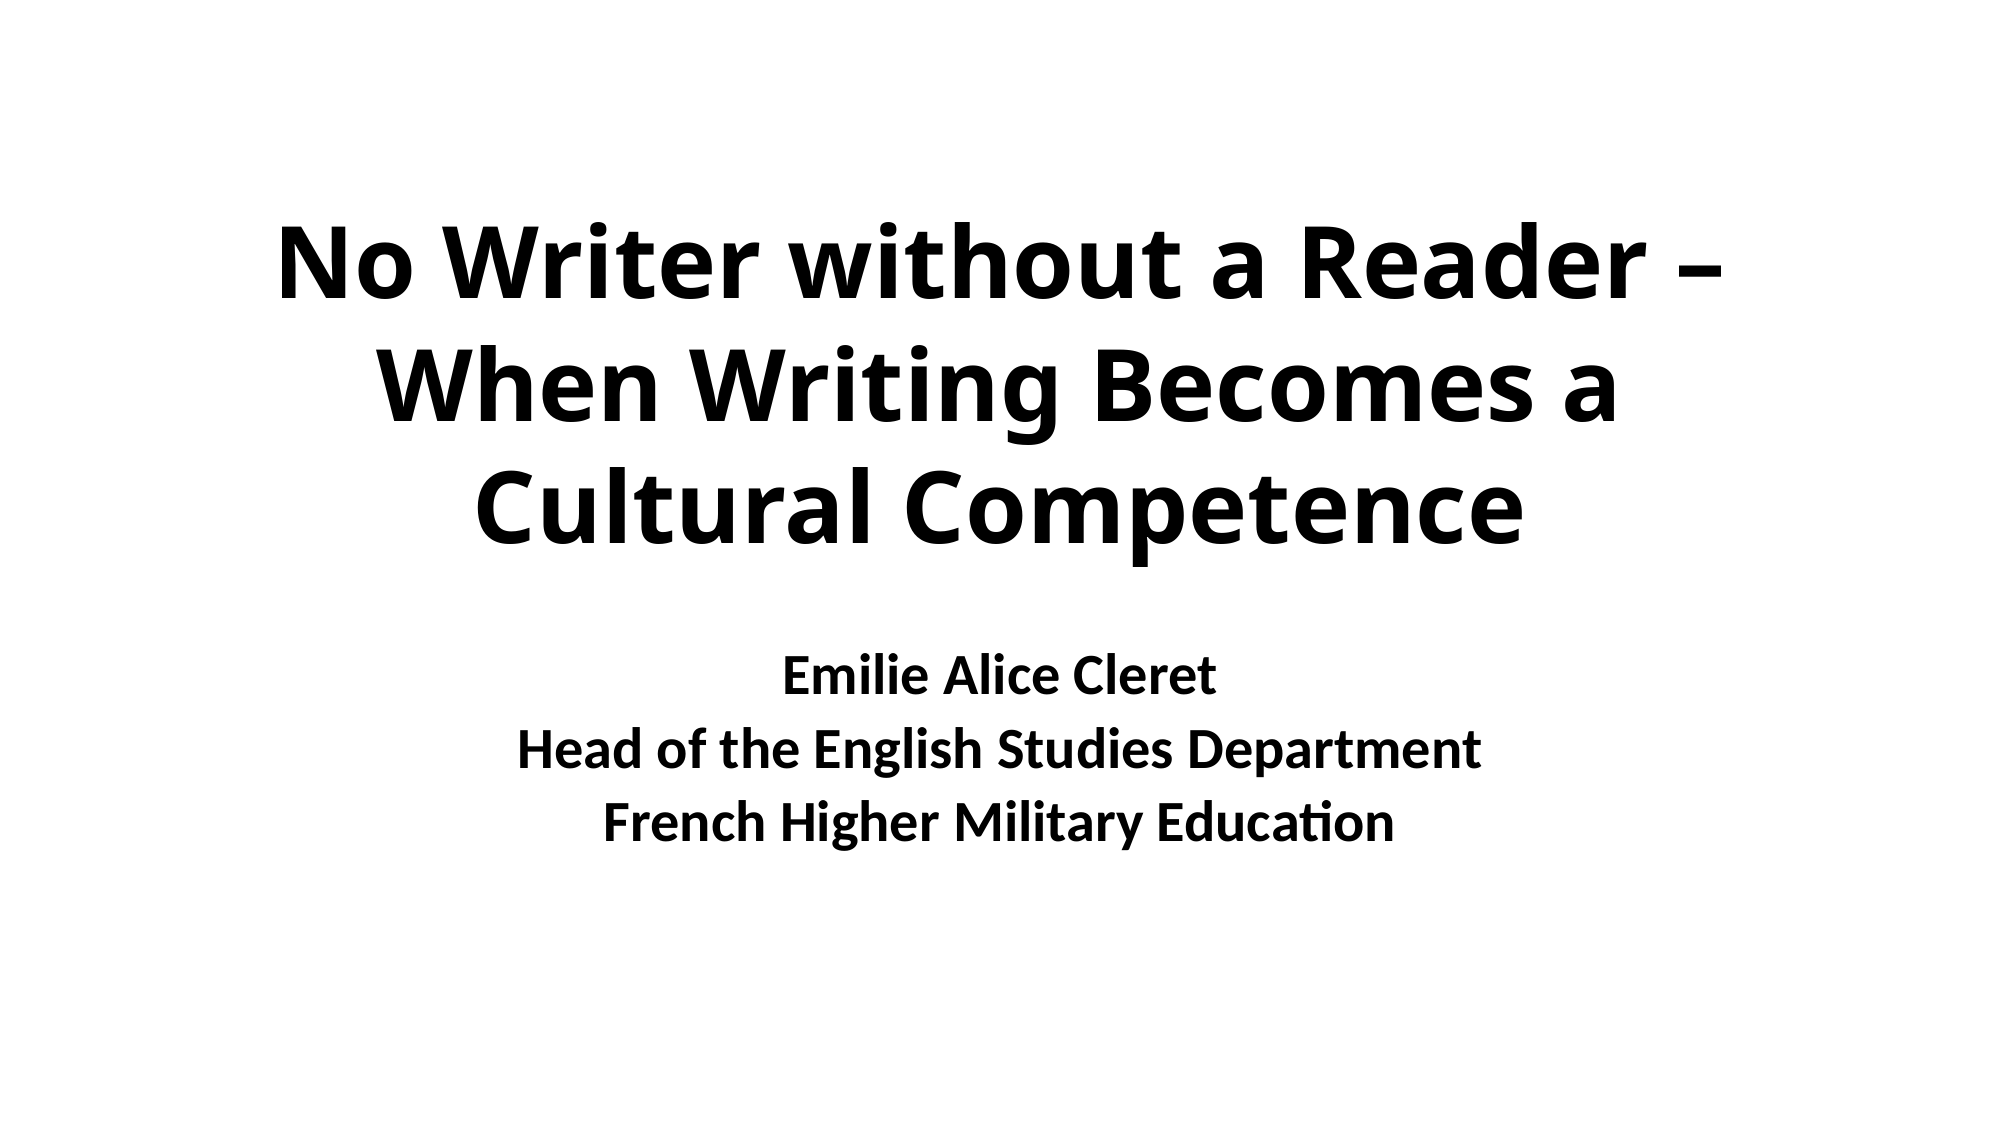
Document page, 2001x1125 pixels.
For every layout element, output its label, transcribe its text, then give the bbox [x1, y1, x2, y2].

title No Writer without a Reader – When Writing Becomes a Cultural Competence [249, 184, 1750, 576]
subtitle Emilie Alice Cleret Head of the English Studies Department French Higher Military Education [249, 645, 1750, 917]
